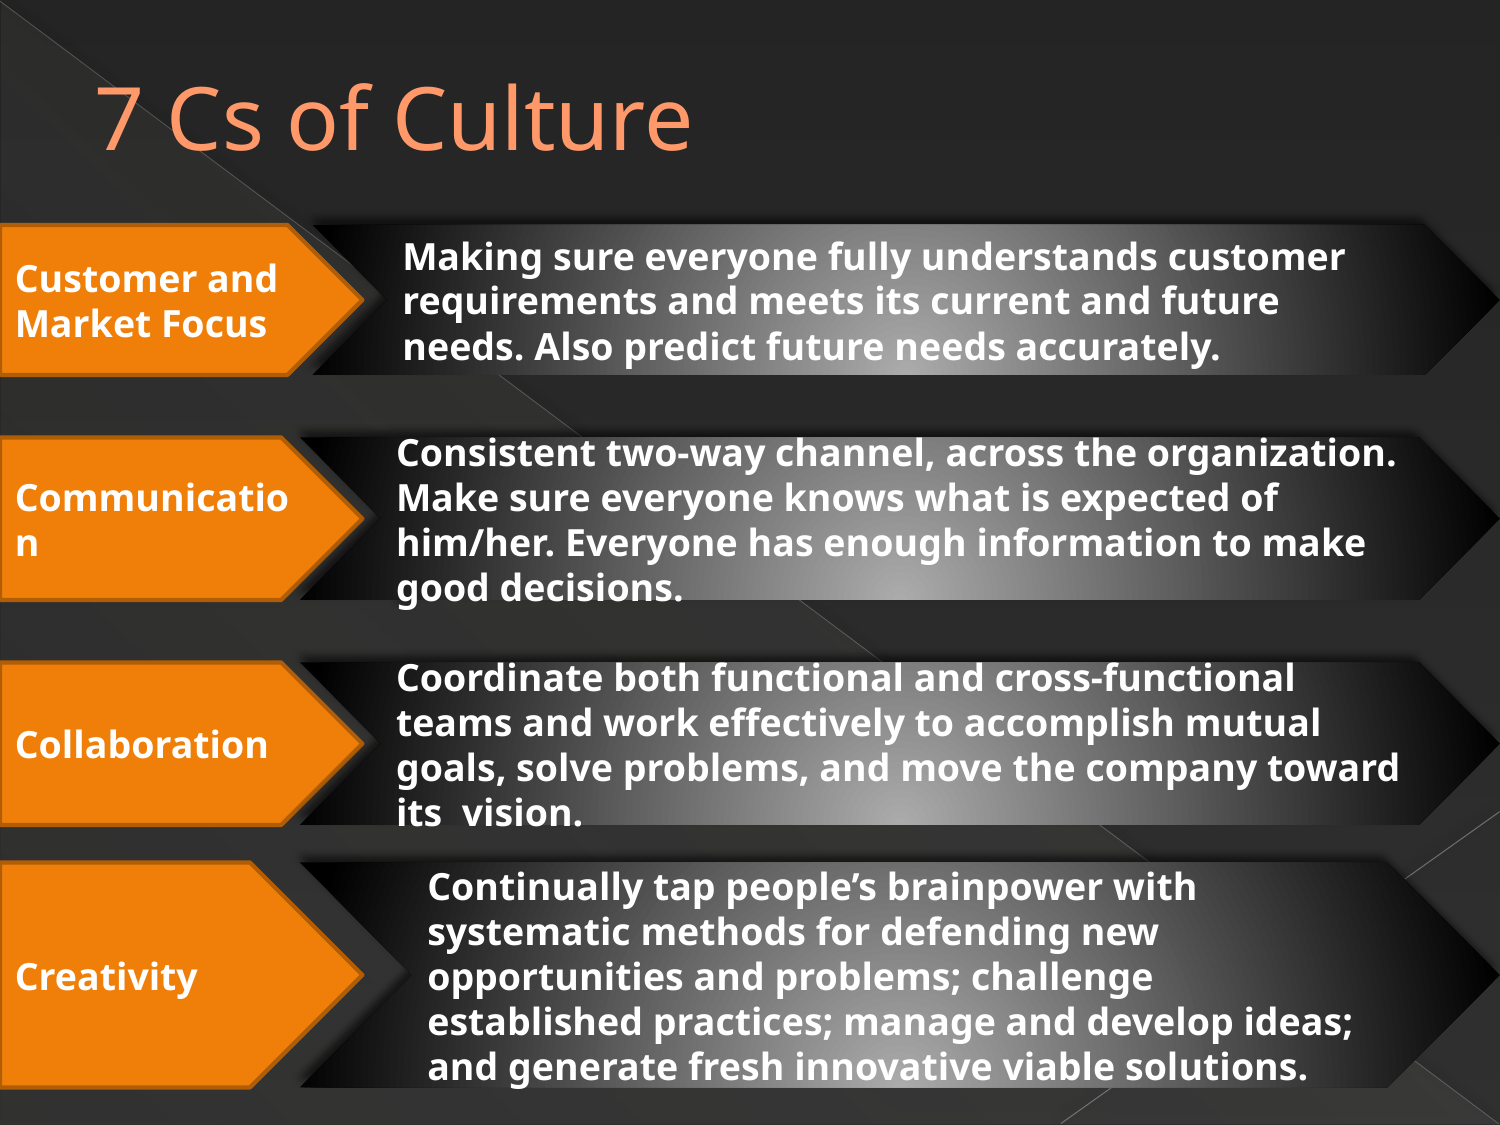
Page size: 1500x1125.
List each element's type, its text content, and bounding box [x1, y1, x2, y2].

text_box Communication [0, 435, 364, 603]
list [75, 819, 1425, 1059]
list [75, 187, 1425, 516]
text_box Collaboration [0, 660, 364, 828]
list [75, 594, 1425, 741]
text_box Creativity [0, 860, 365, 1090]
text_box Customer and Market Focus [0, 222, 365, 378]
title 7 Cs of Culture [0, 43, 1475, 188]
text_box Consistent two-way channel, across the organization. Make sure everyone knows what is expected of him/her. Everyone has enough information to make good decisions. [299, 437, 1500, 600]
text_box Making sure everyone fully understands customer requirements and meets its current and future needs. Also predict future needs accurately. [312, 224, 1500, 375]
text_box Continually tap people’s brainpower with systematic methods for defending new opportunities and problems; challenge established practices; manage and develop ideas; and generate fresh innovative viable solutions. [299, 862, 1500, 1088]
text_box Coordinate both functional and cross-functional teams and work effectively to accomplish mutual goals, solve problems, and move the company toward its vision. [299, 662, 1500, 825]
